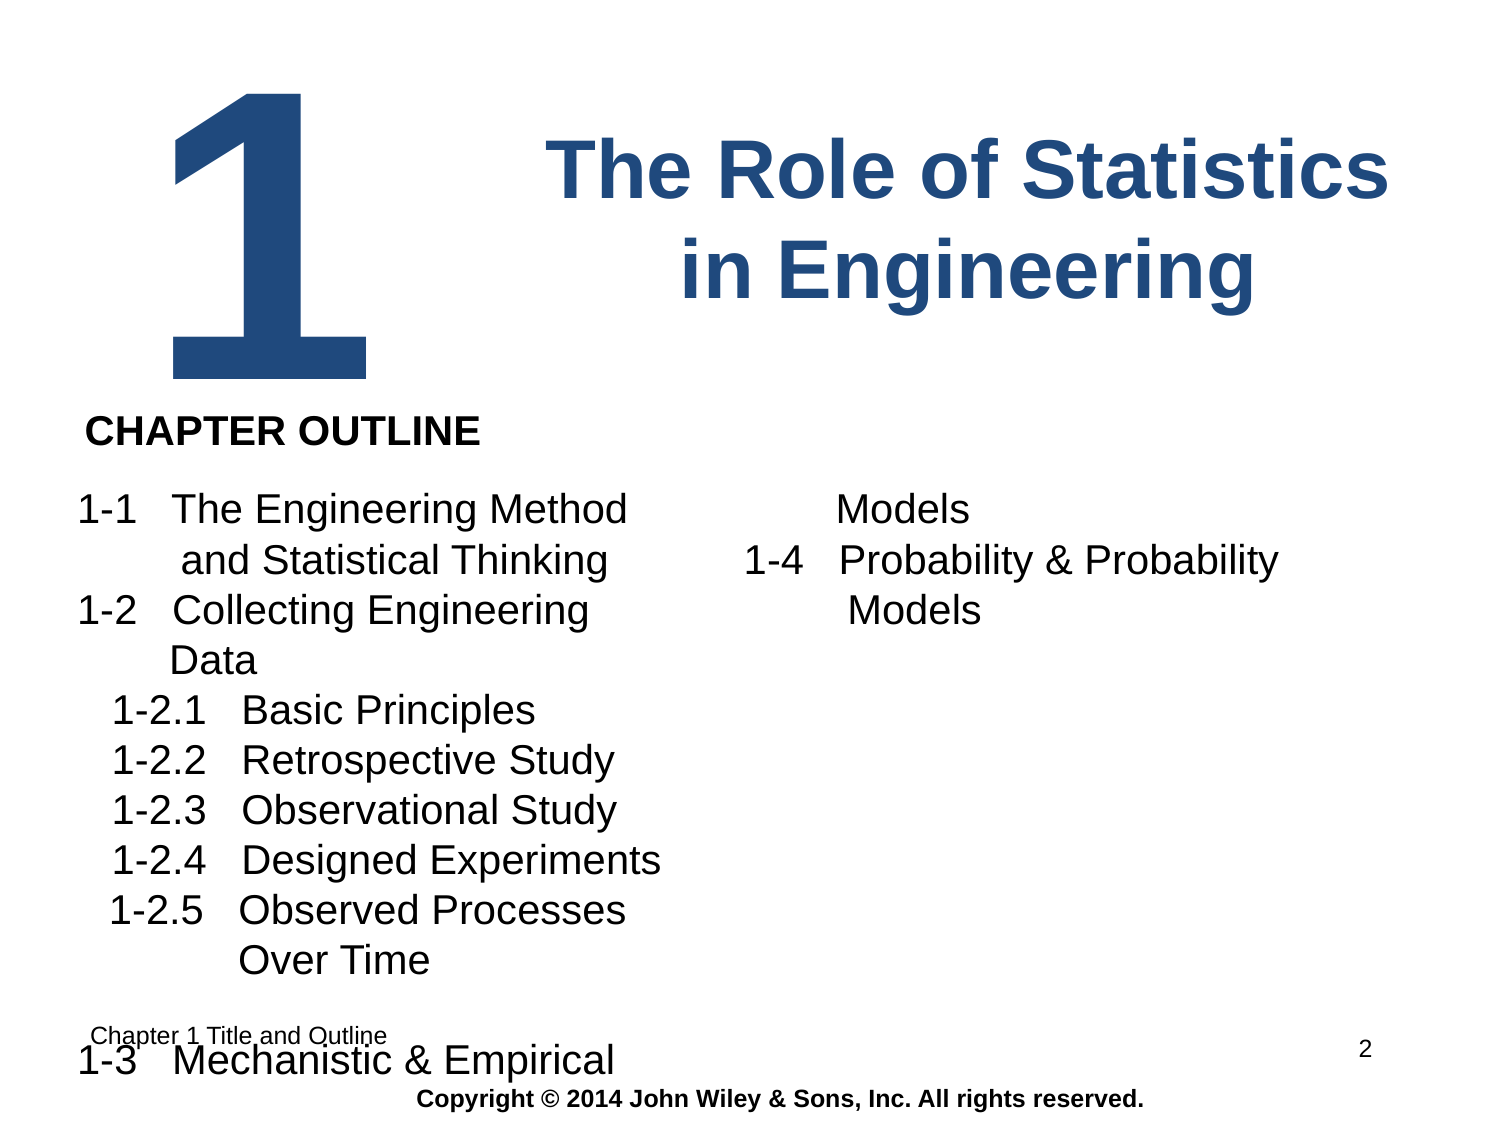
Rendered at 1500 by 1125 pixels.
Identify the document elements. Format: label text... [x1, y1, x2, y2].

slide_number 2 [1074, 1094, 1388, 1101]
text_box CHAPTER OUTLINE [69, 396, 497, 462]
text_box The Role of Statistics in Engineering [512, 107, 1425, 323]
text_box 1-1 The Engineering Method and Statistical Thinking 1-2 Collecting Engineering Data 1-2.1 Basic Principles 1-2.2 Retrospective Study 1-2.3 Observational Study 1-2.4 Designed Experiments 1-2.5 Observed Processes Over Time 1-3 Mechanistic & Empirical Models 1-4 Probability & Probability Models [62, 474, 1425, 1094]
text_box 1 [0, 0, 525, 470]
